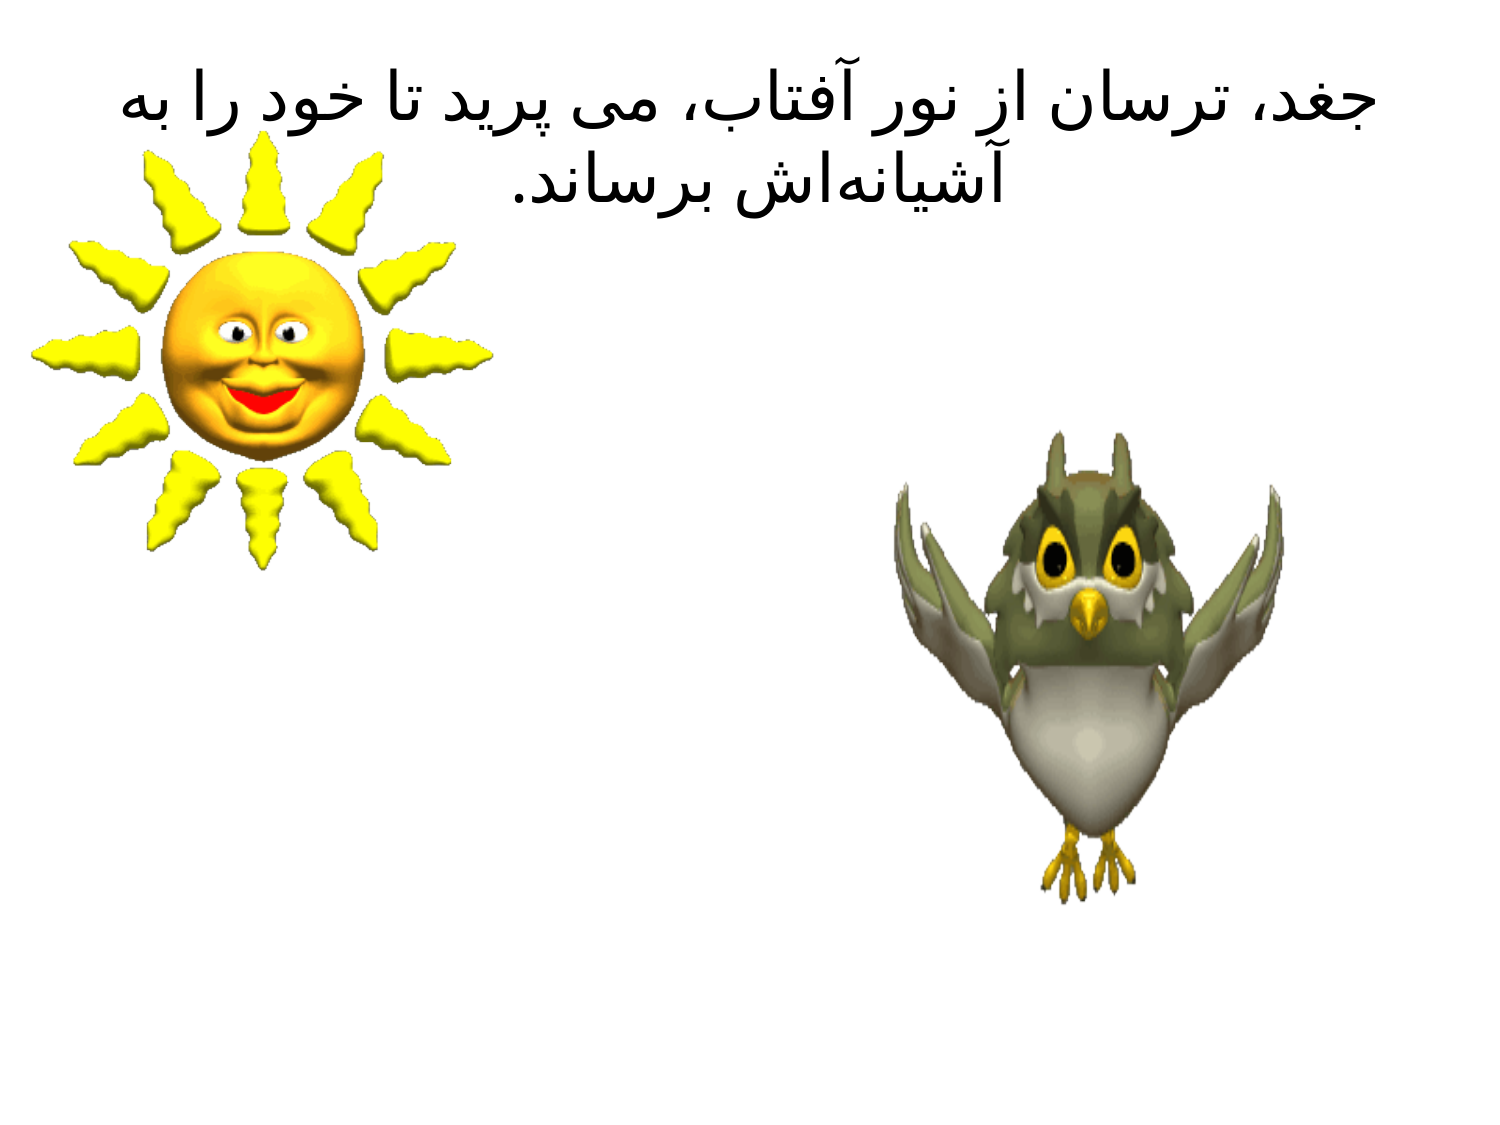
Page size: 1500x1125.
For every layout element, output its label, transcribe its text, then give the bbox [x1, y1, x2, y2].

picture [761, 304, 1419, 973]
title جغد، ترسان از نور آفتاب، می پرید تا خود را به آشیانه‌اش برساند. [75, 45, 1425, 305]
picture [0, 70, 547, 618]
